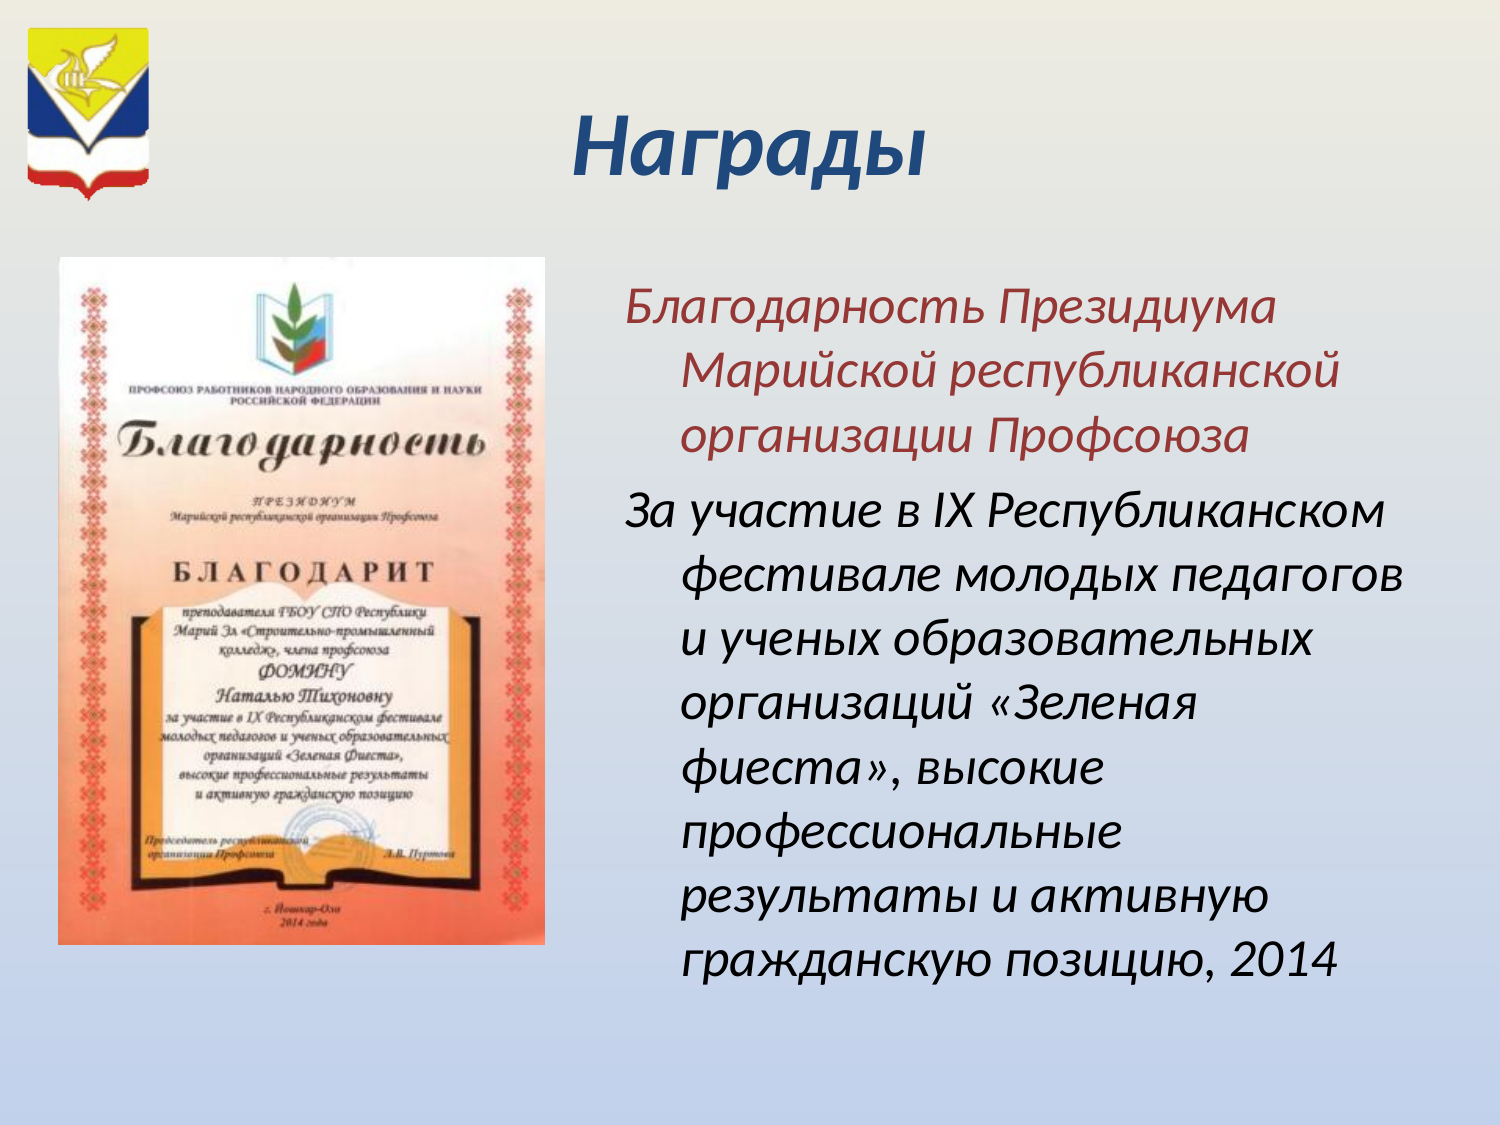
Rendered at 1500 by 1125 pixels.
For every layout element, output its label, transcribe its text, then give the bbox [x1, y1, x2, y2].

list Благодарность Президиума Марийской республиканской организации Профсоюза За участие в IX Республиканском фестивале молодых педагогов и ученых образовательных организаций «Зеленая фиеста», высокие профессиональные результаты и активную гражданскую позицию, 2014 [609, 262, 1425, 1005]
title Награды [75, 45, 1425, 233]
picture [23, 23, 154, 208]
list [58, 257, 546, 945]
